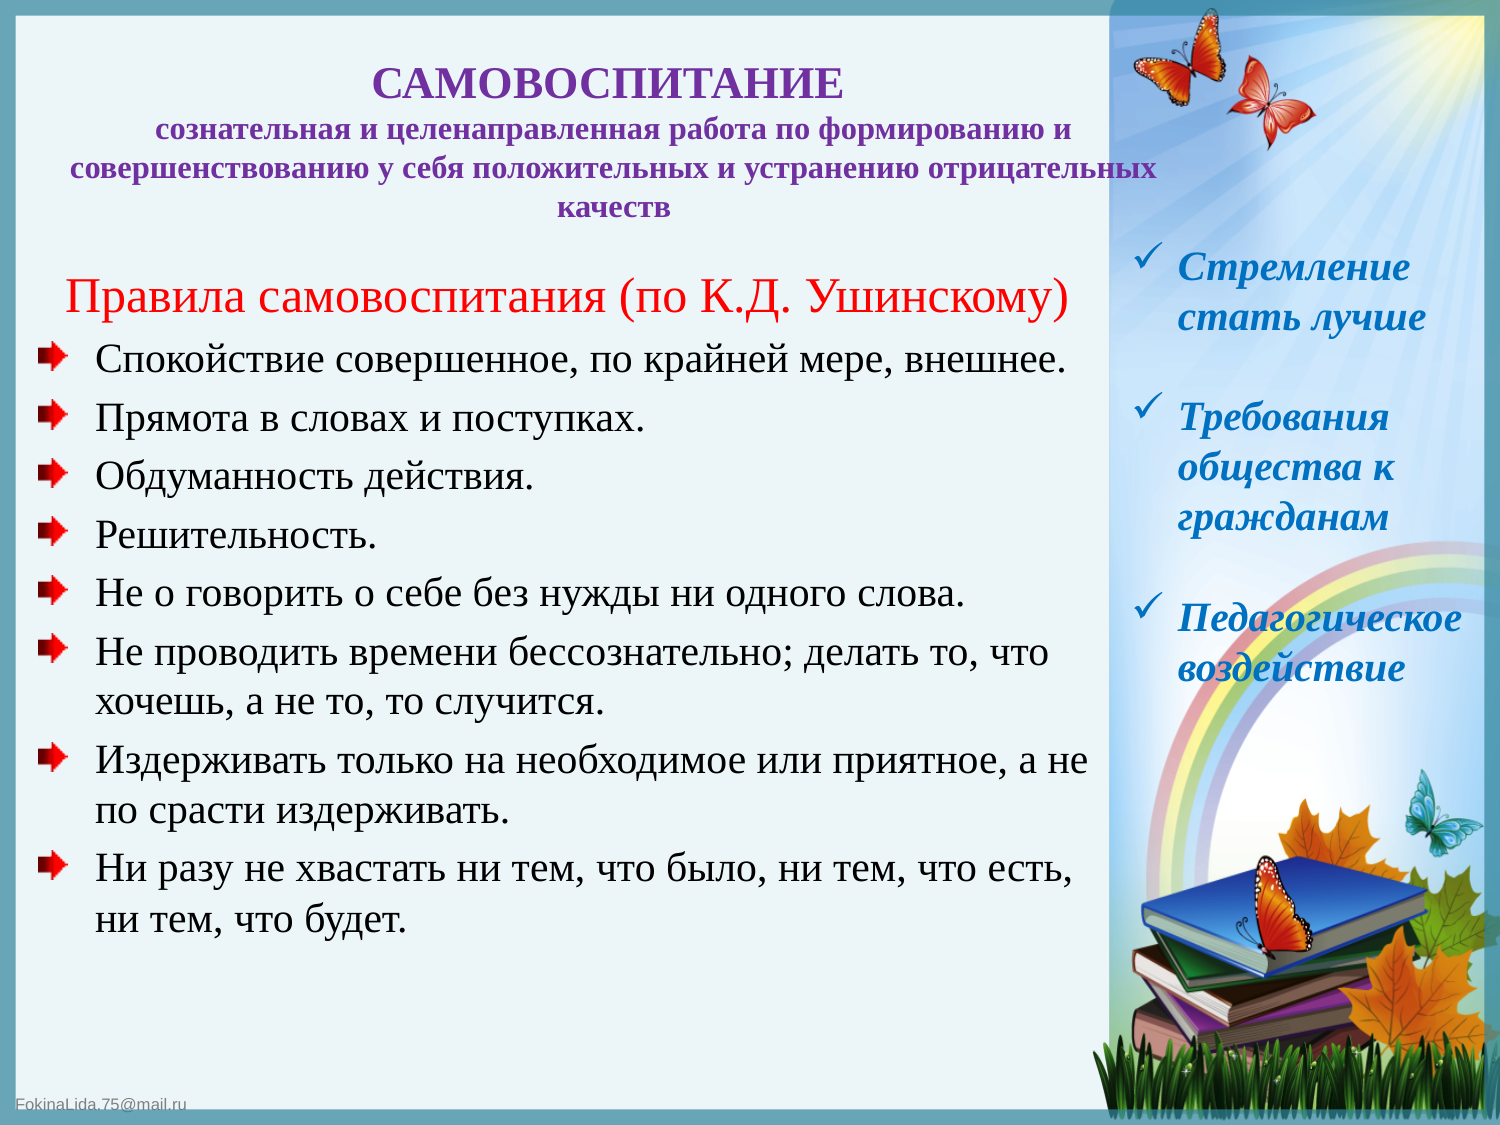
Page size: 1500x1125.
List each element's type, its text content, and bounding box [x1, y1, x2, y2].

picture [38, 399, 68, 430]
picture [38, 633, 68, 663]
picture [38, 850, 68, 880]
list Правила самовоспитания (по К.Д. Ушинскому) Спокойствие совершенное, по крайней мере, внешнее. Прямота в словах и поступках. Обдуманность действия. Решительность. Не о говорить о себе без нужды ни одного слова. Не проводить времени бессознательно; делать то, что хочешь, а не то, то случится. Издерживать только на необходимое или приятное, а не по срасти издерживать. Ни разу не хвастать ни тем, что было, ни тем, что есть, ни тем, что будет. [23, 255, 1111, 1099]
picture [38, 742, 68, 772]
text_box Стремление стать лучше Требования общества к гражданам Педагогическое воздействие [1116, 231, 1483, 697]
picture [38, 341, 68, 371]
picture [38, 575, 68, 605]
picture [38, 516, 68, 546]
title САМОВОСПИТАНИЕ сознательная и целенаправленная работа по формированию и совершенствованию у себя положительных и устранению отрицательных качеств [41, 45, 1188, 232]
picture [38, 458, 68, 488]
picture [1092, 16, 1484, 1109]
